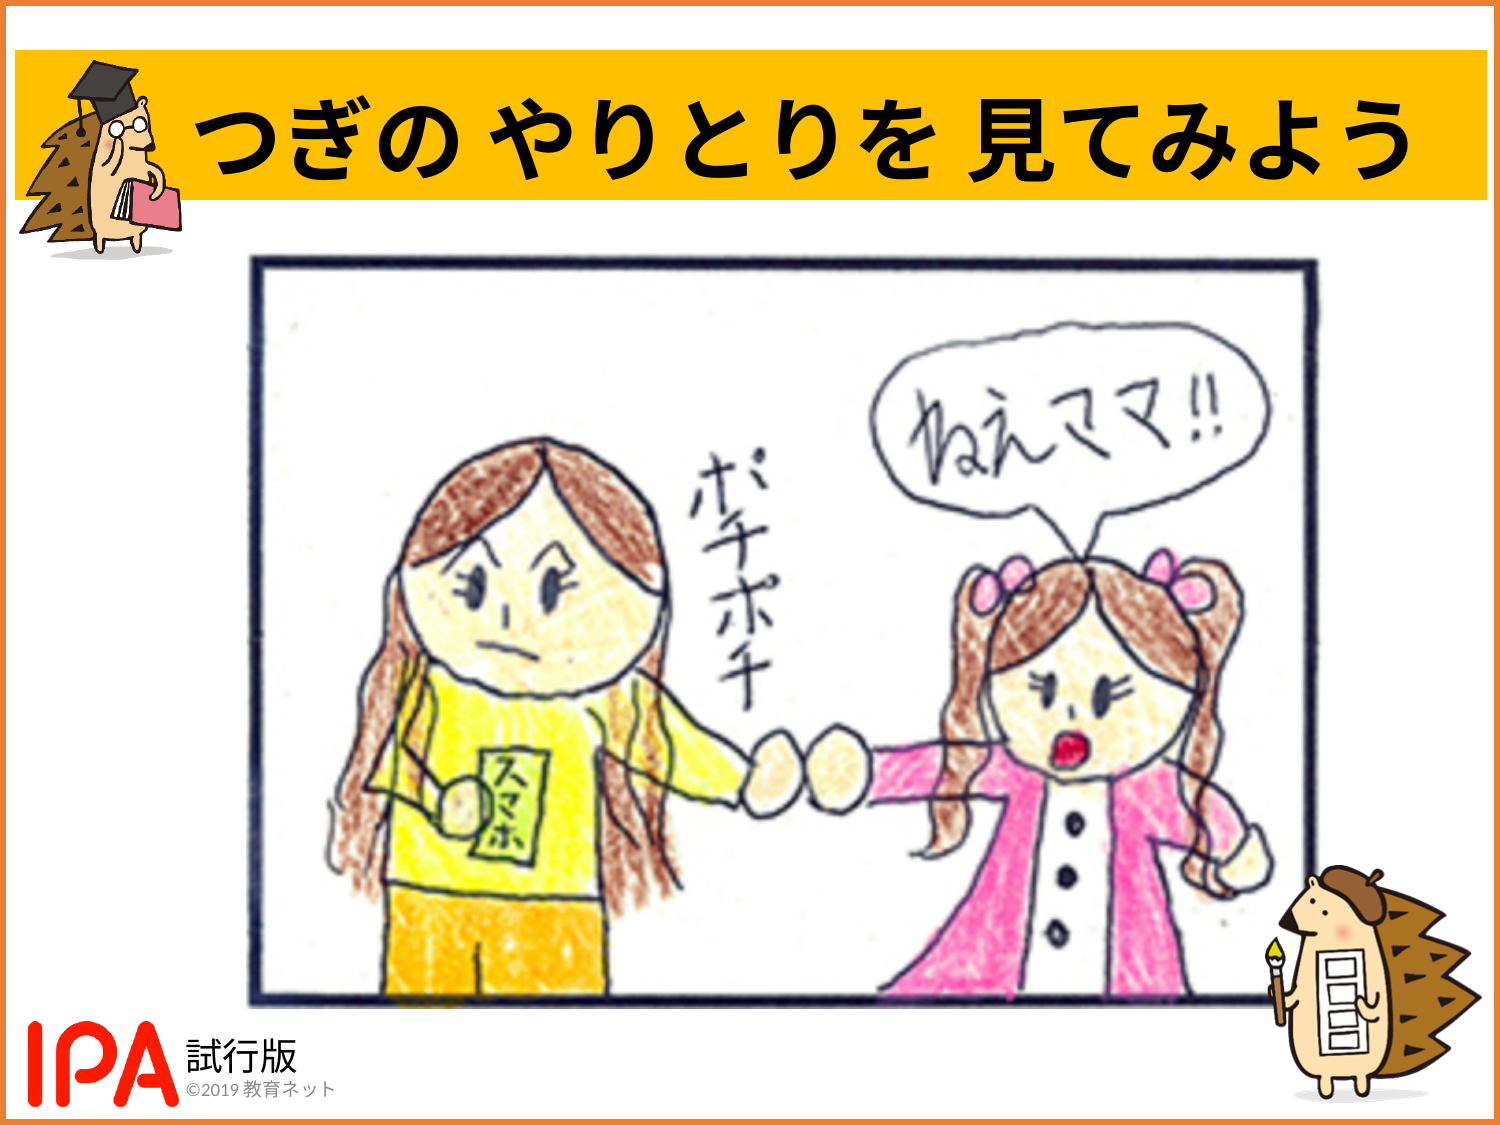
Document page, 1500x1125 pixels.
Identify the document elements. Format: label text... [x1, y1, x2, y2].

title つぎの やりとりを 見てみよう [175, 87, 1482, 202]
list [246, 250, 1326, 1010]
picture [1265, 865, 1482, 1103]
picture [19, 60, 182, 260]
picture [28, 1021, 179, 1107]
